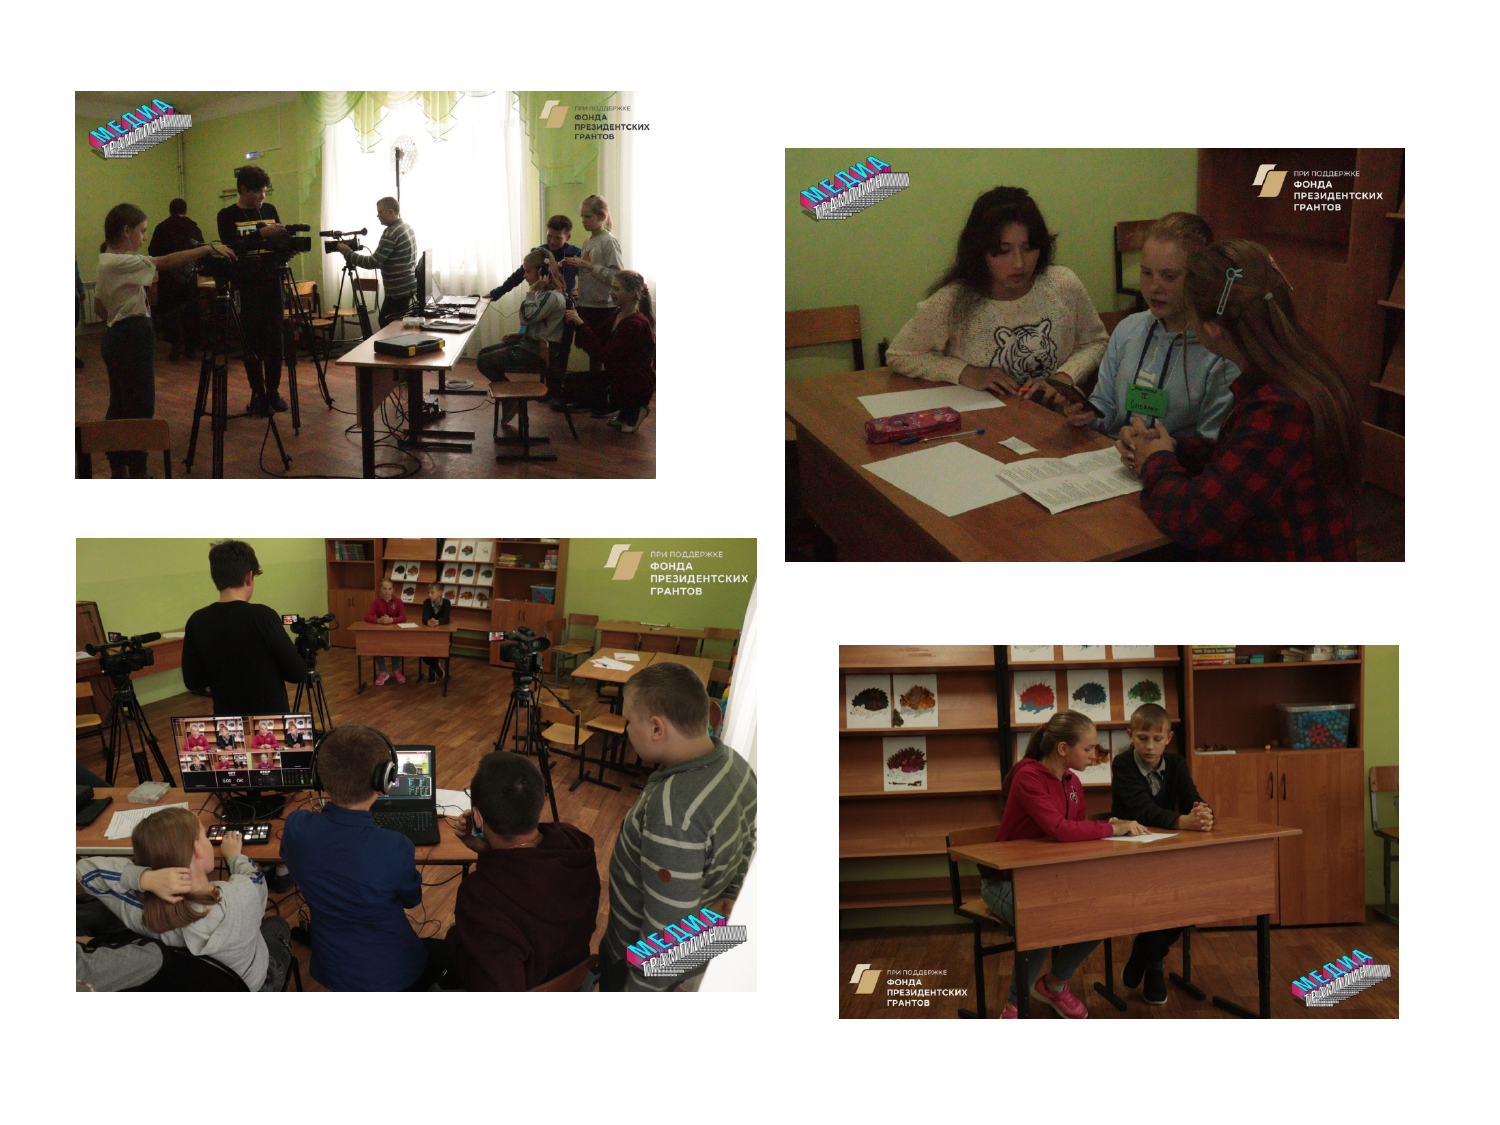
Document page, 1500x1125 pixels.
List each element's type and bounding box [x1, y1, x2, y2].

picture [76, 538, 757, 993]
picture [839, 644, 1400, 1019]
list [74, 91, 656, 479]
picture [785, 148, 1405, 562]
